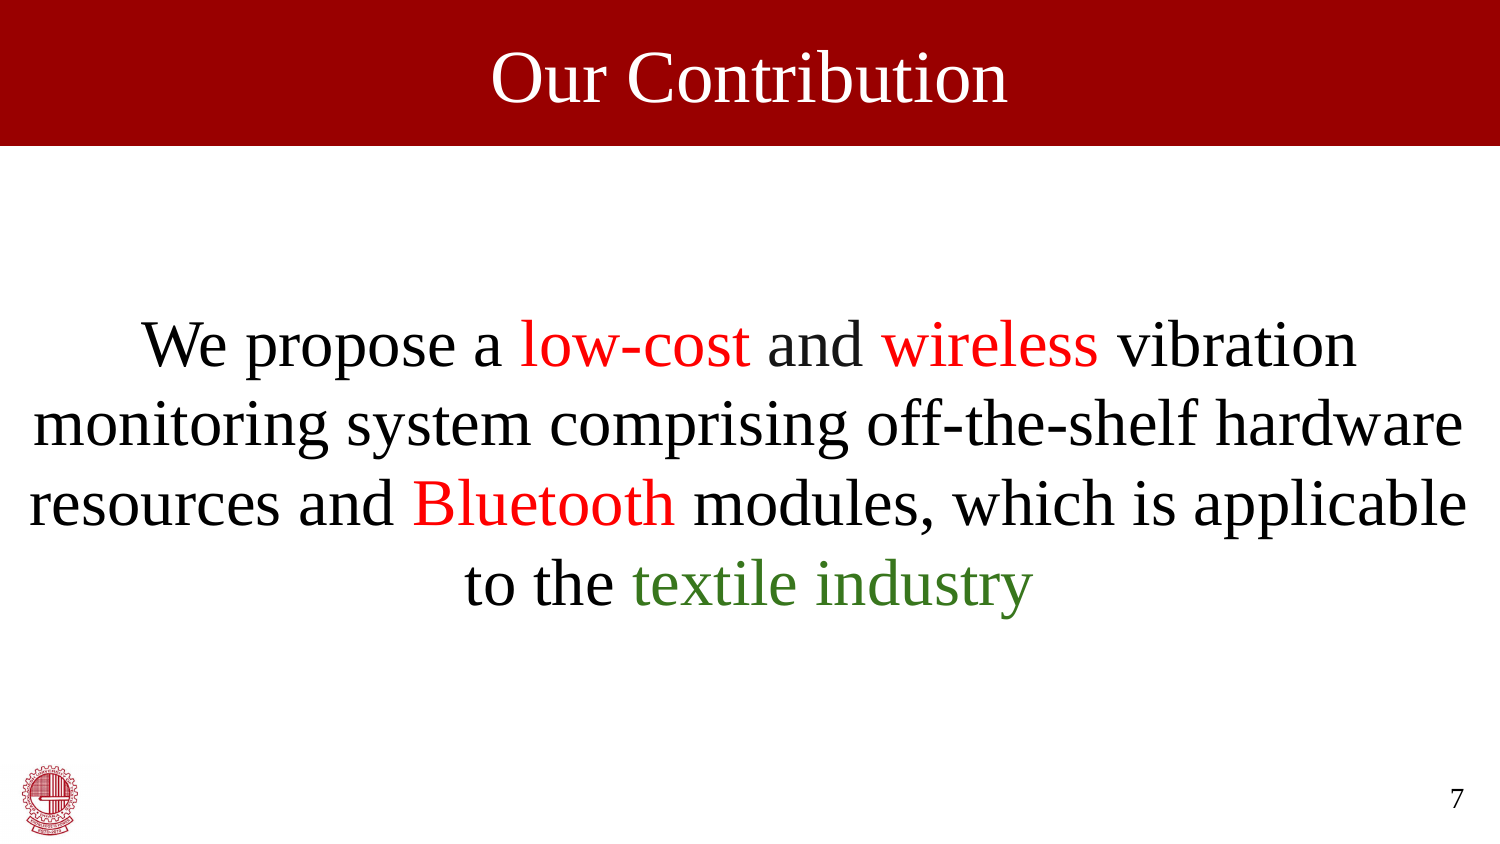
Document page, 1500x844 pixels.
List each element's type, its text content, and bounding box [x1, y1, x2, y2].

text_box We propose a low-cost and wireless vibration monitoring system comprising off-the-shelf hardware resources and Bluetooth modules, which is applicable to the textile industry [11, 284, 1489, 716]
picture [0, 764, 100, 844]
slide_number 7 [1389, 764, 1480, 830]
title Our Contribution [0, 0, 1500, 146]
text_box [11, 146, 1489, 152]
